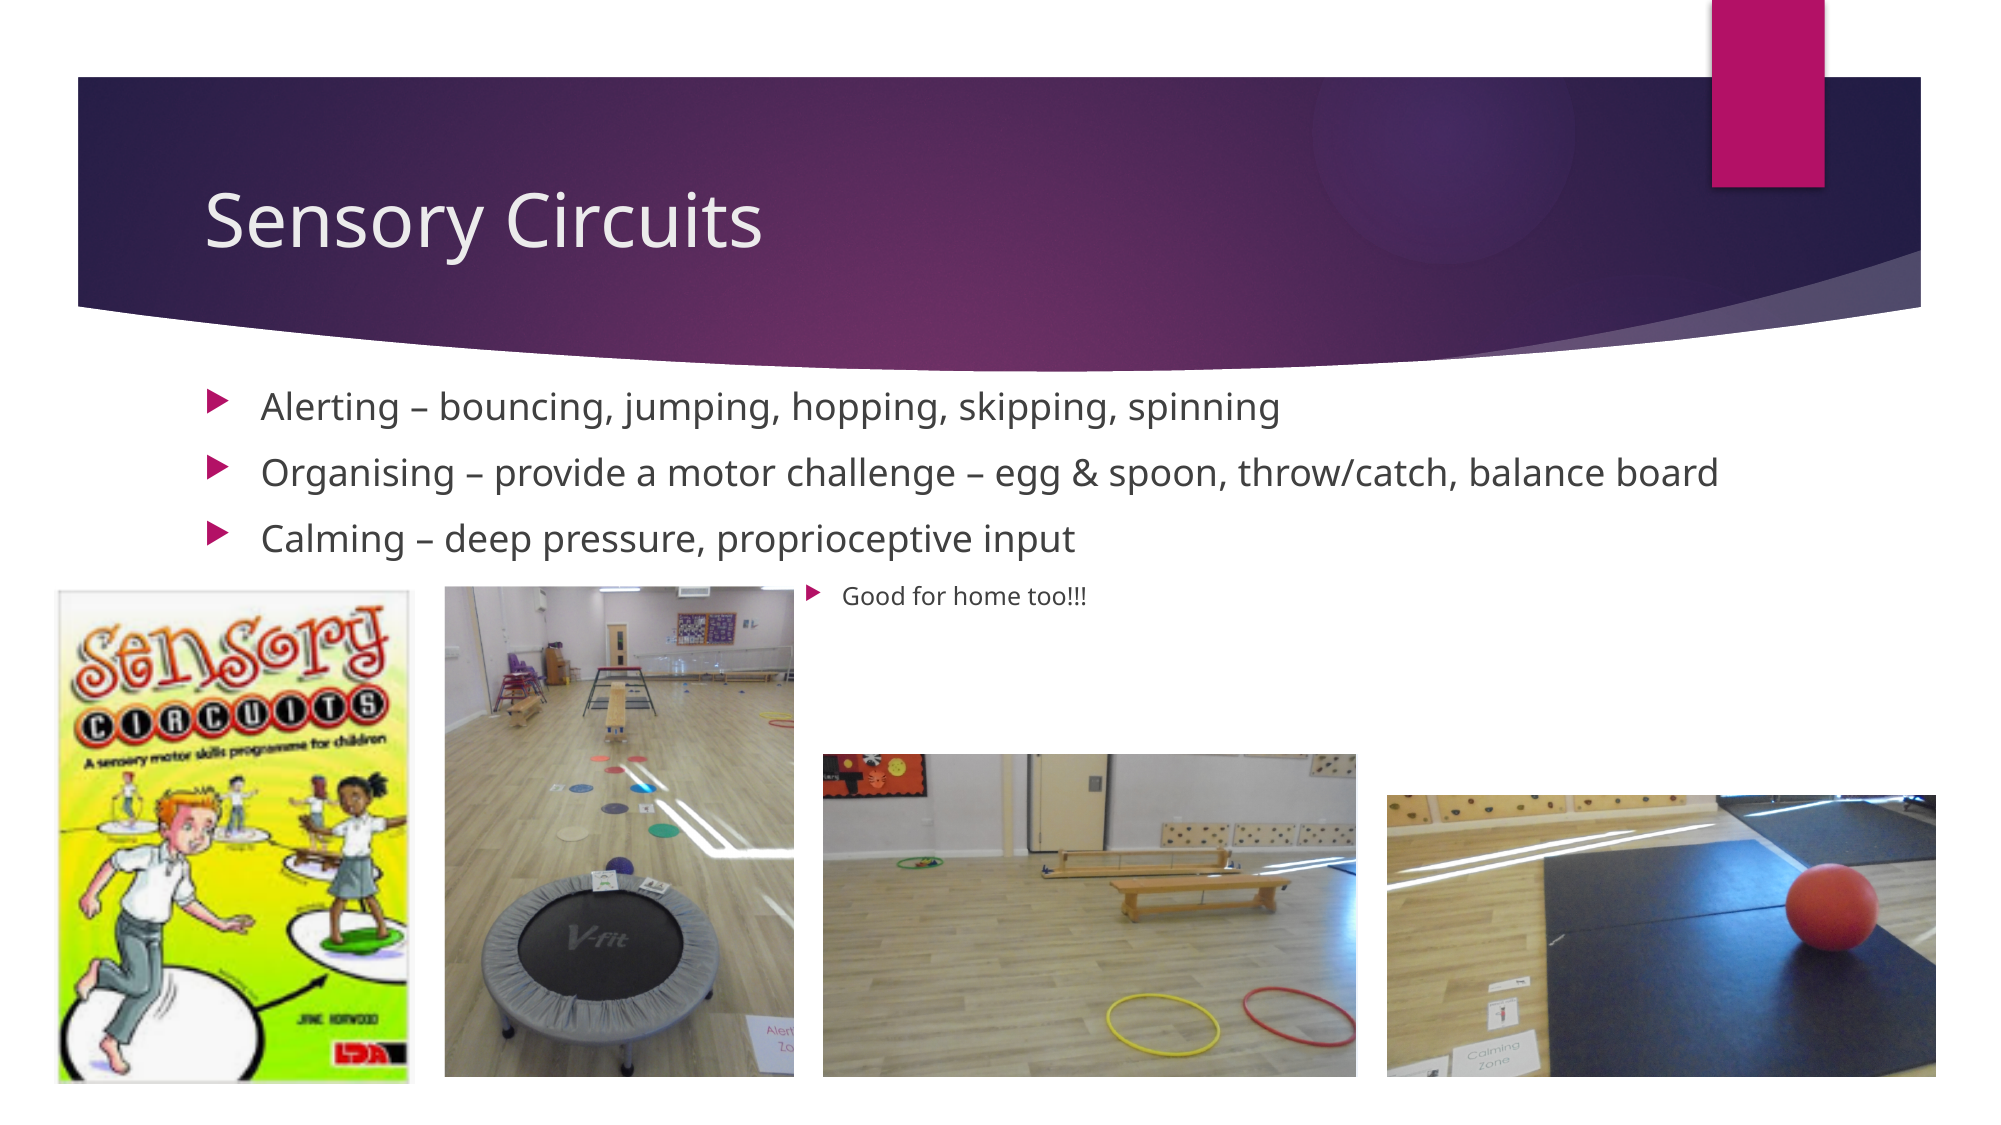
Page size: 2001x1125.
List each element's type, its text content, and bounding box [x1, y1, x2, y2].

picture [54, 586, 1359, 1084]
list Alerting – bouncing, jumping, hopping, skipping, spinning Organising – provide a motor challenge – egg & spoon, throw/catch, balance board Calming – deep pressure, proprioceptive input Good for home too!!! [189, 375, 1923, 937]
picture [1387, 795, 1936, 1078]
title Sensory Circuits [189, 159, 1627, 276]
